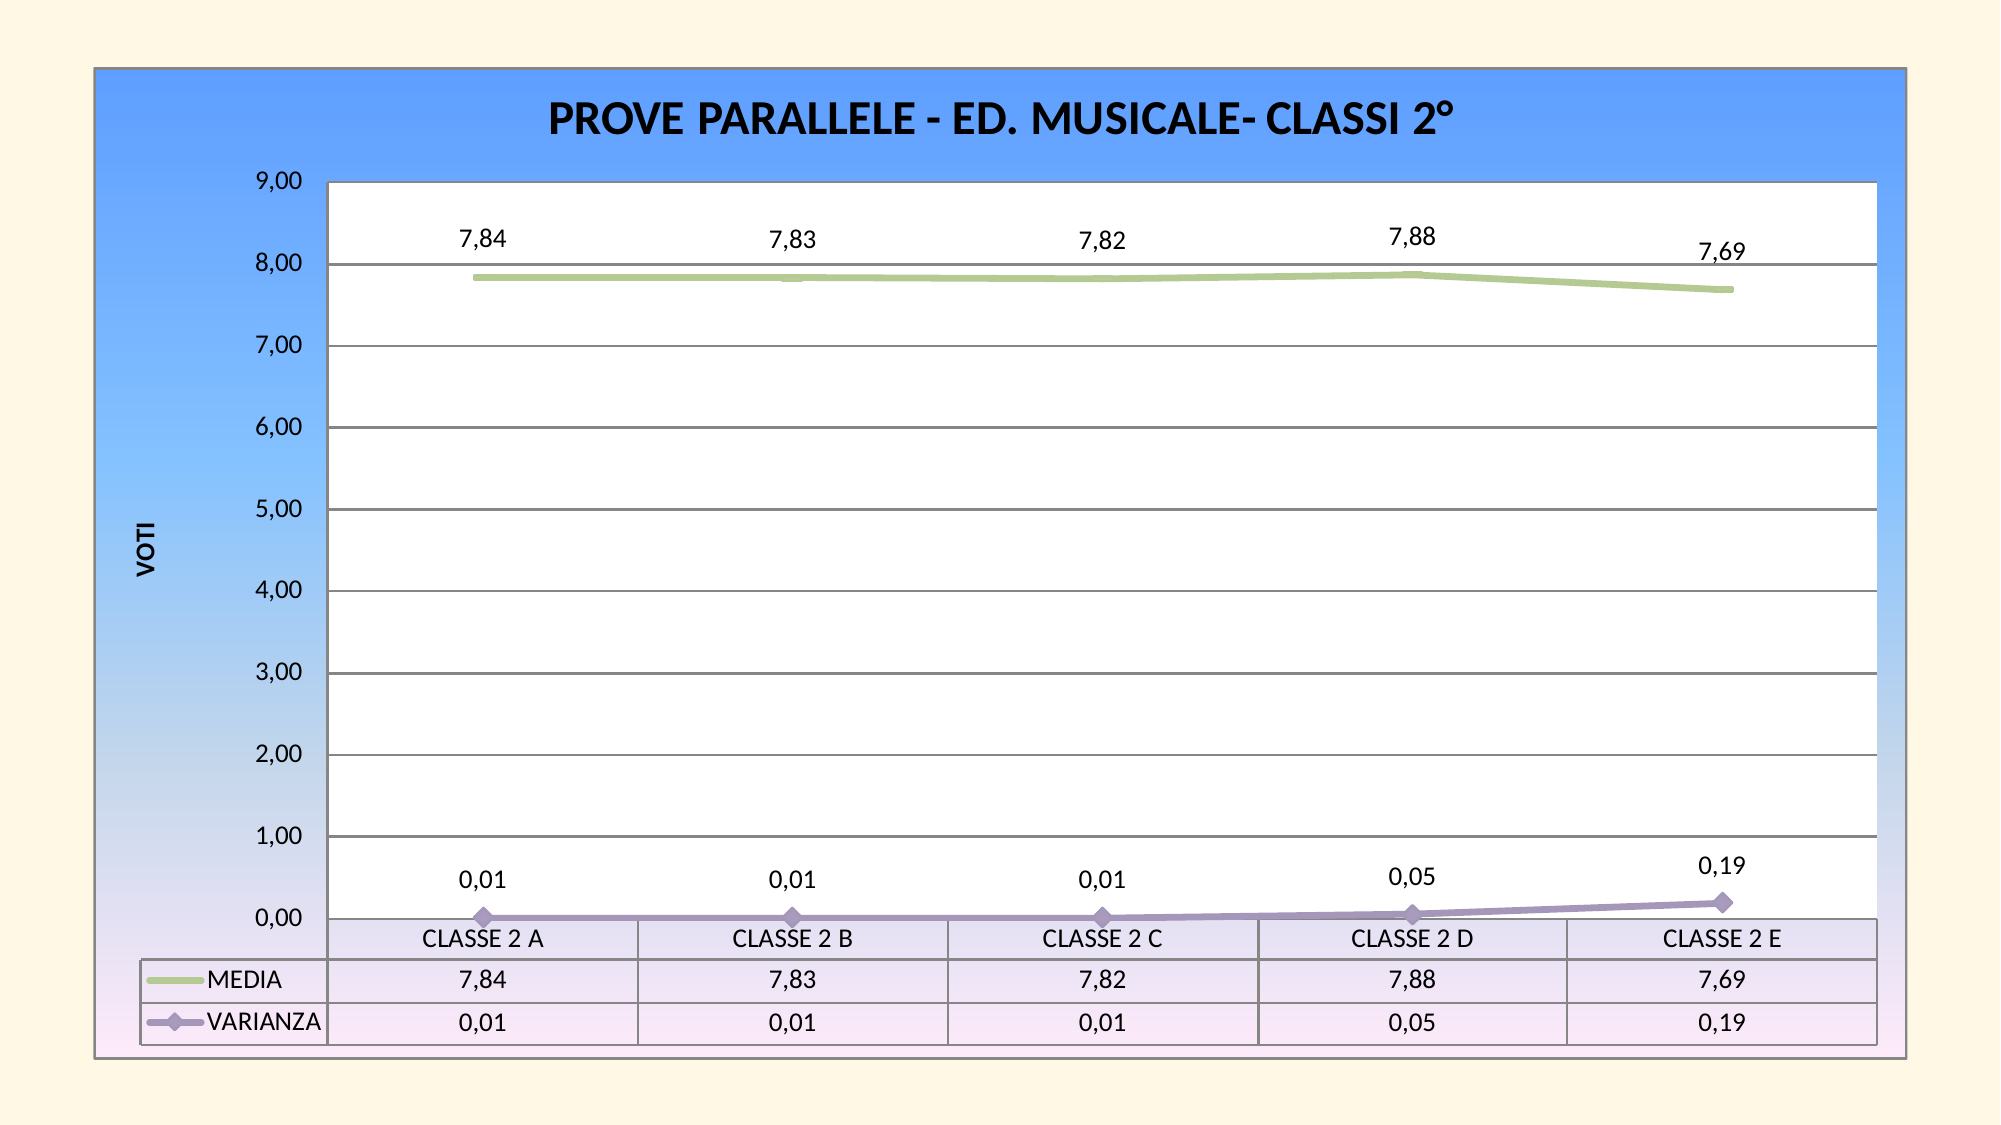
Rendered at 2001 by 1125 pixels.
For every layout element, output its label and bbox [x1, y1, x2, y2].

picture [92, 66, 1908, 1060]
